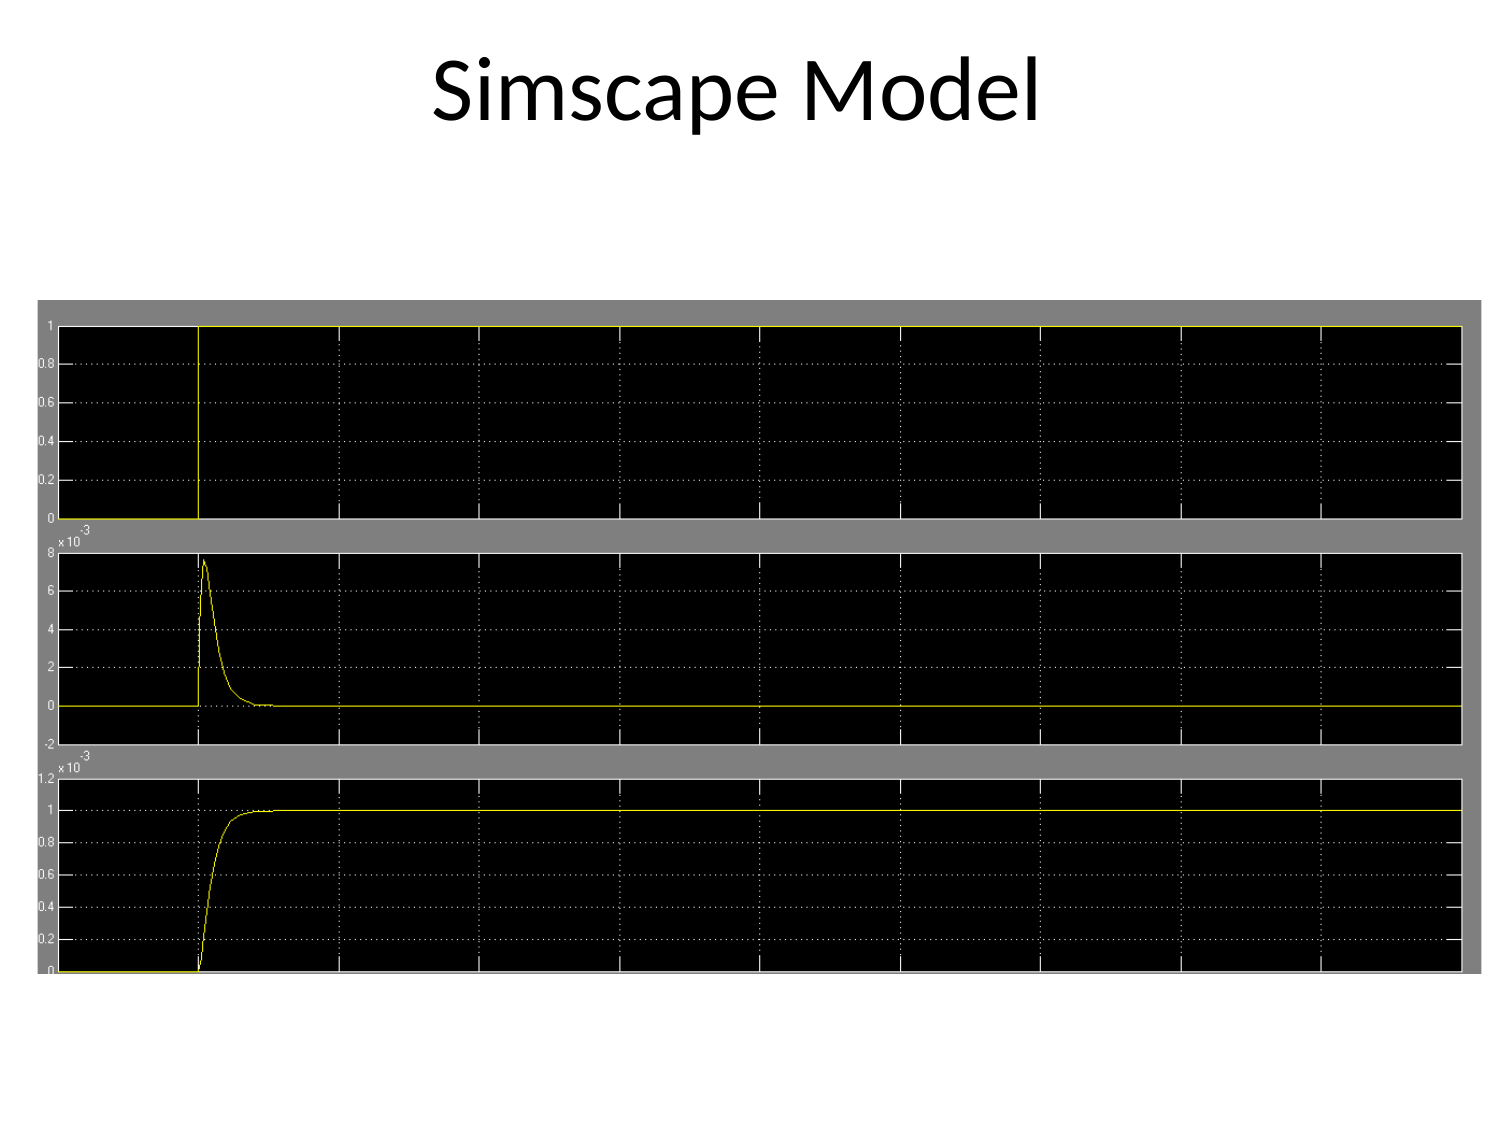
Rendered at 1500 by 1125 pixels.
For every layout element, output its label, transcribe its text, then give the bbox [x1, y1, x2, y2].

title Simscape Model [62, 12, 1413, 156]
picture [37, 299, 1482, 974]
